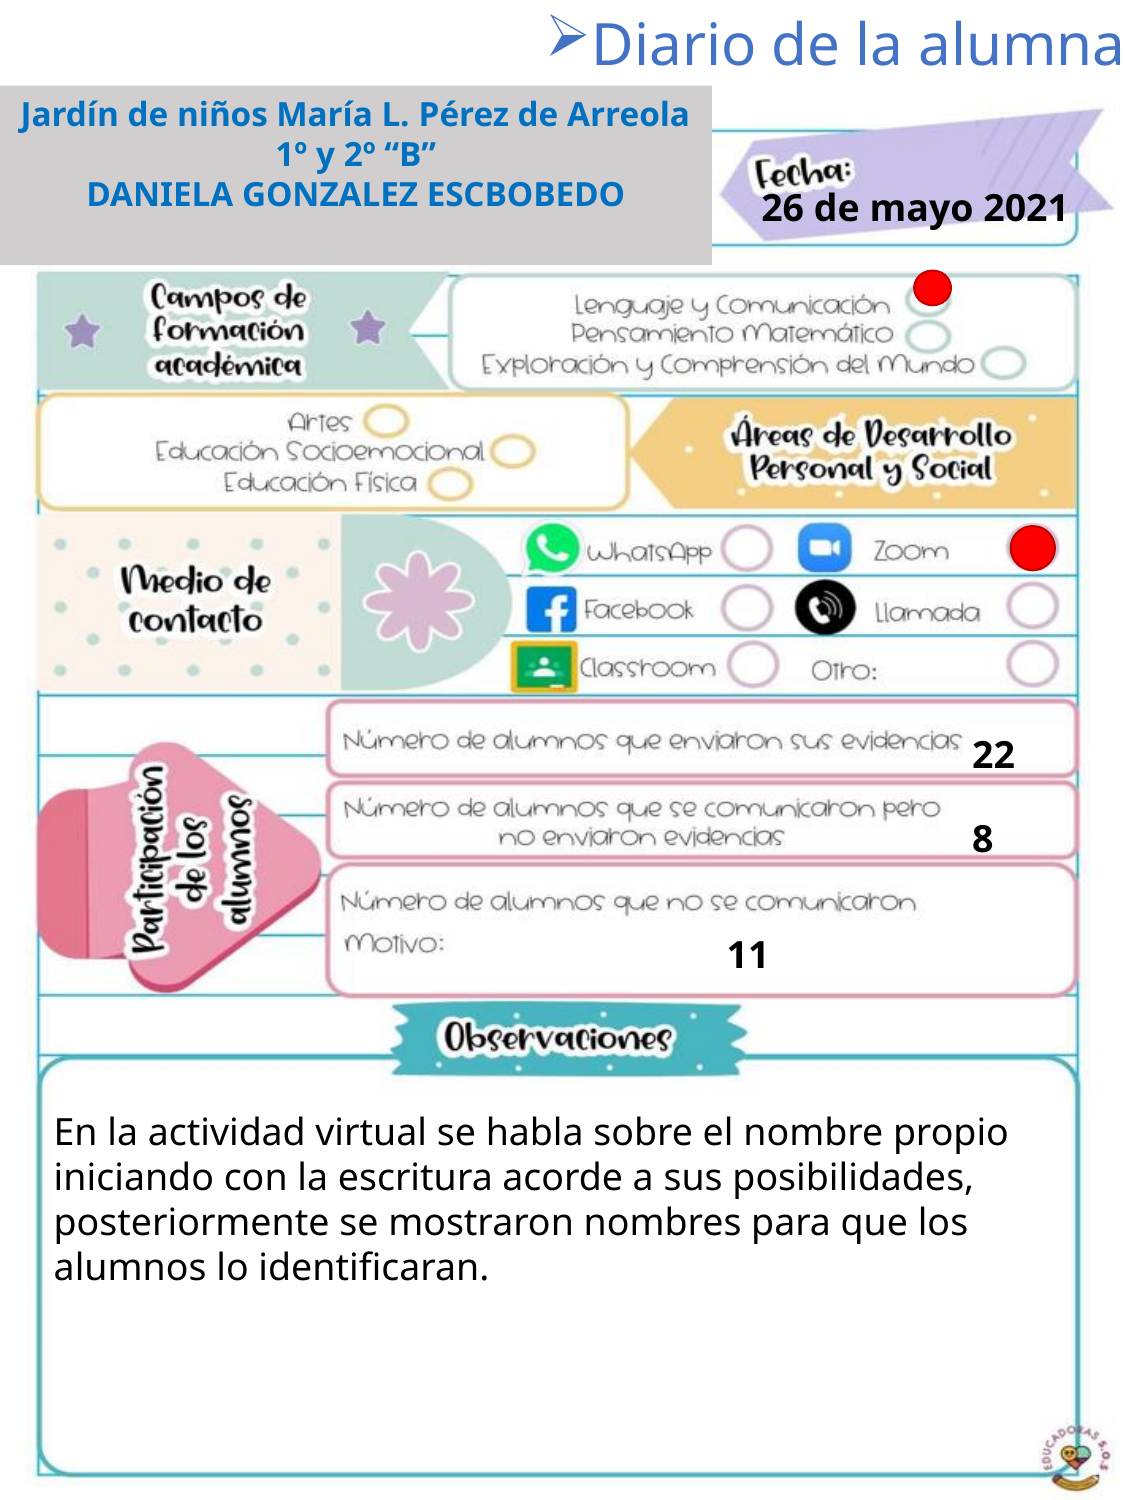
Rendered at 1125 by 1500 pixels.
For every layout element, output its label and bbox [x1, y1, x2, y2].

text_box [0, 0, 1125, 1500]
